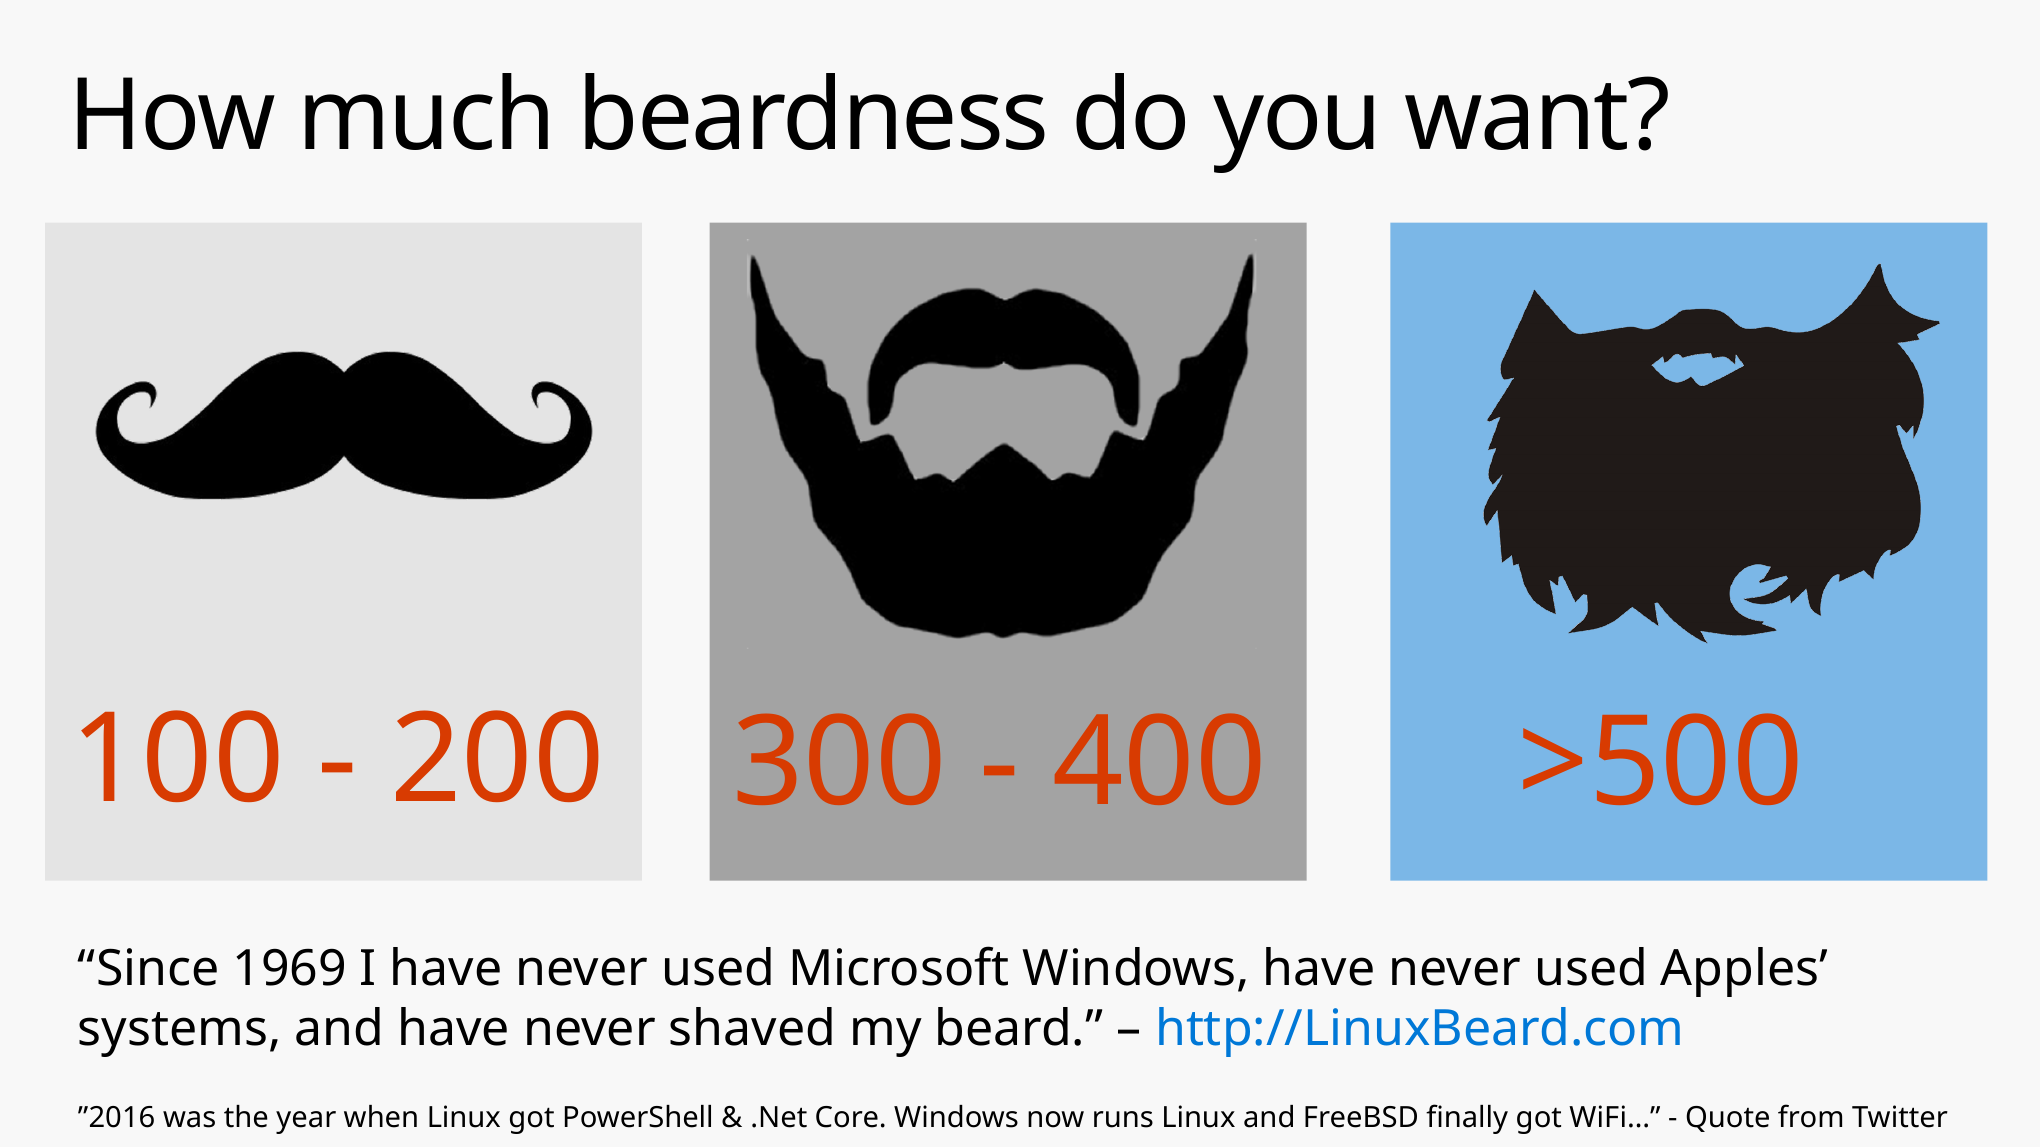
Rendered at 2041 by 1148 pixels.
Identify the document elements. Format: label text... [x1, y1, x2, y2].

text_box “Since 1969 I have never used Microsoft Windows, have never used Apples’ systems, and have never shaved my beard.” – http://LinuxBeard.com ”2016 was the year when Linux got PowerShell & .Net Core. Windows now runs Linux and FreeBSD finally got WiFi…” - Quote from Twitter [63, 927, 2029, 1141]
text_box [1966, 222, 1988, 881]
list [15, 183, 1966, 882]
title How much beardness do you want? [45, 48, 1996, 199]
